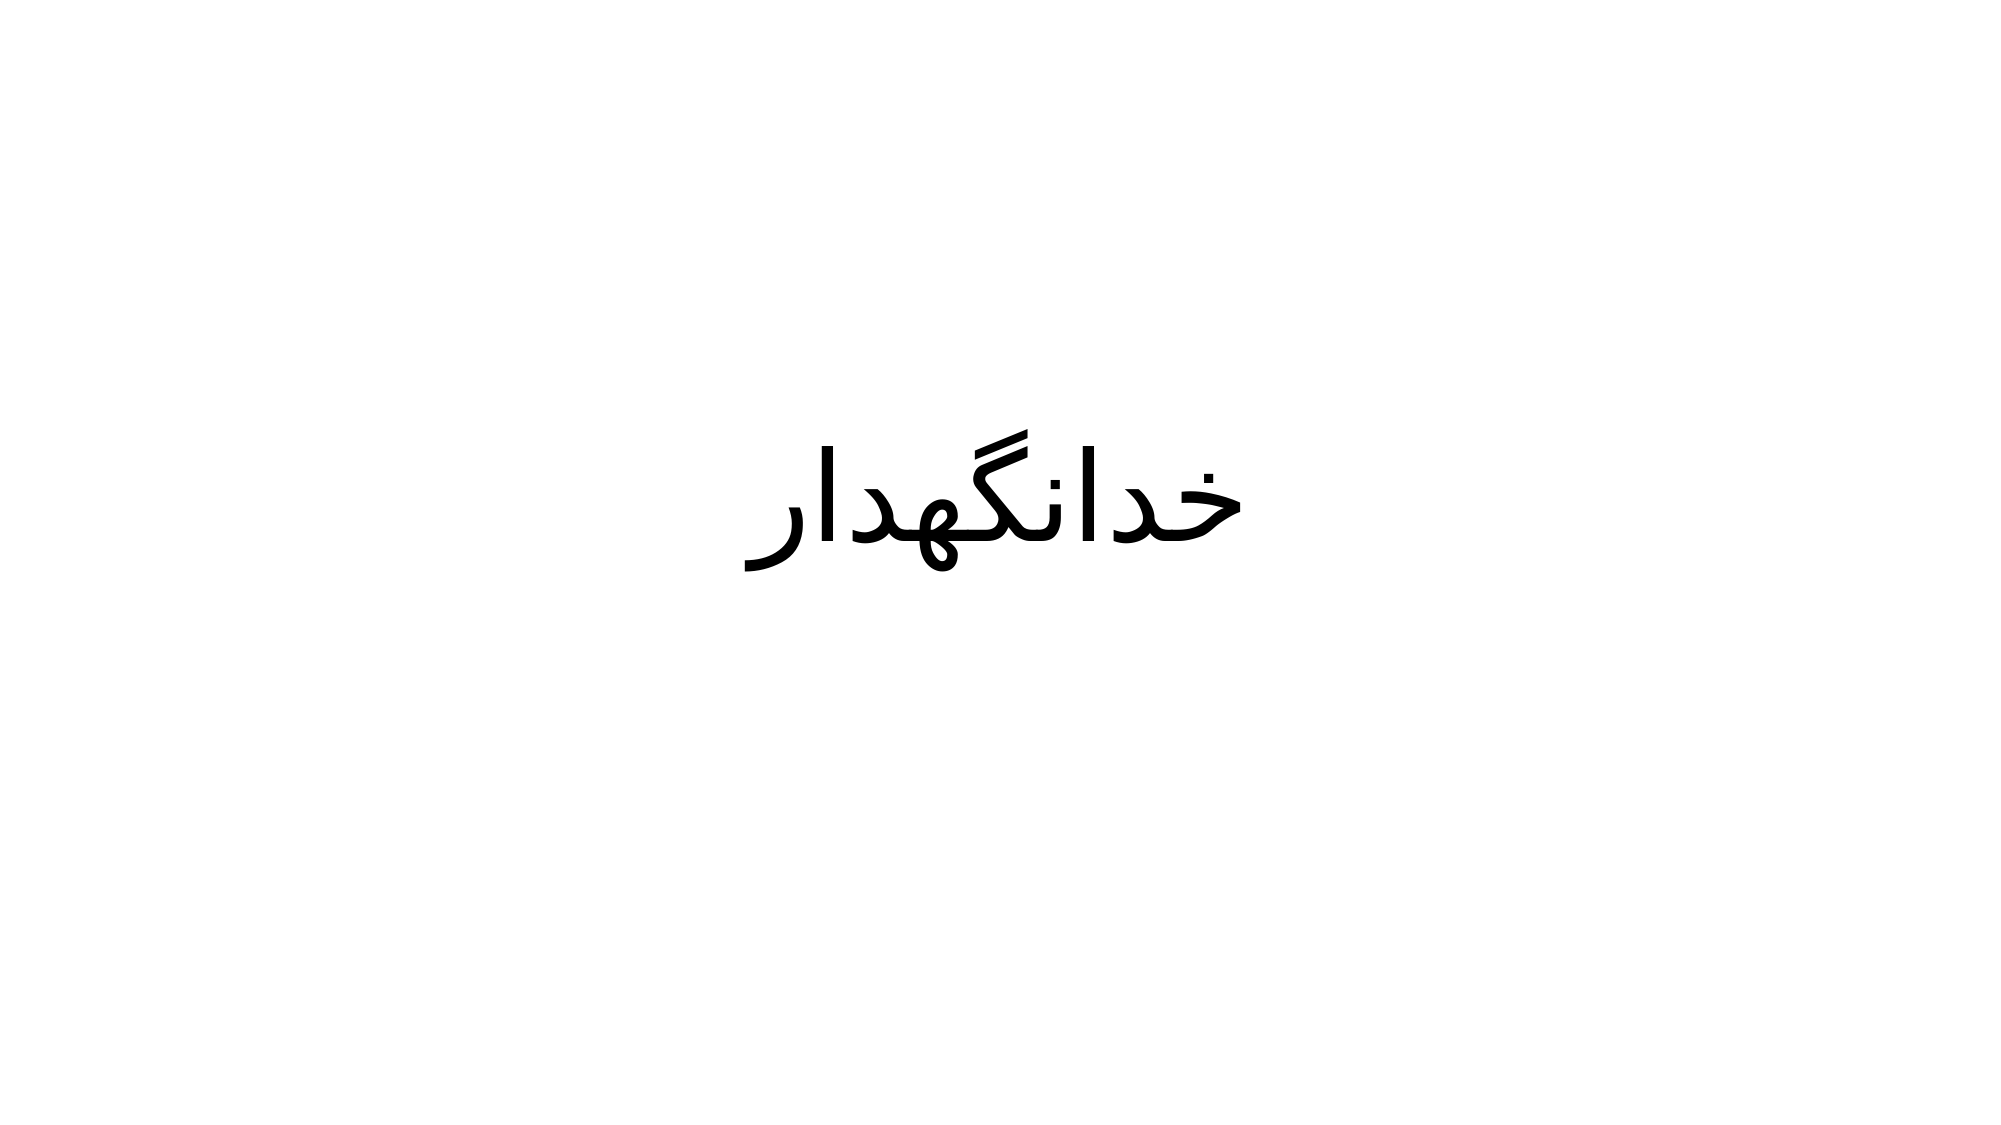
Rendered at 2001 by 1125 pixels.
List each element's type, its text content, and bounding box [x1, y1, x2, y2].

title خدانگهدار [249, 184, 1750, 576]
